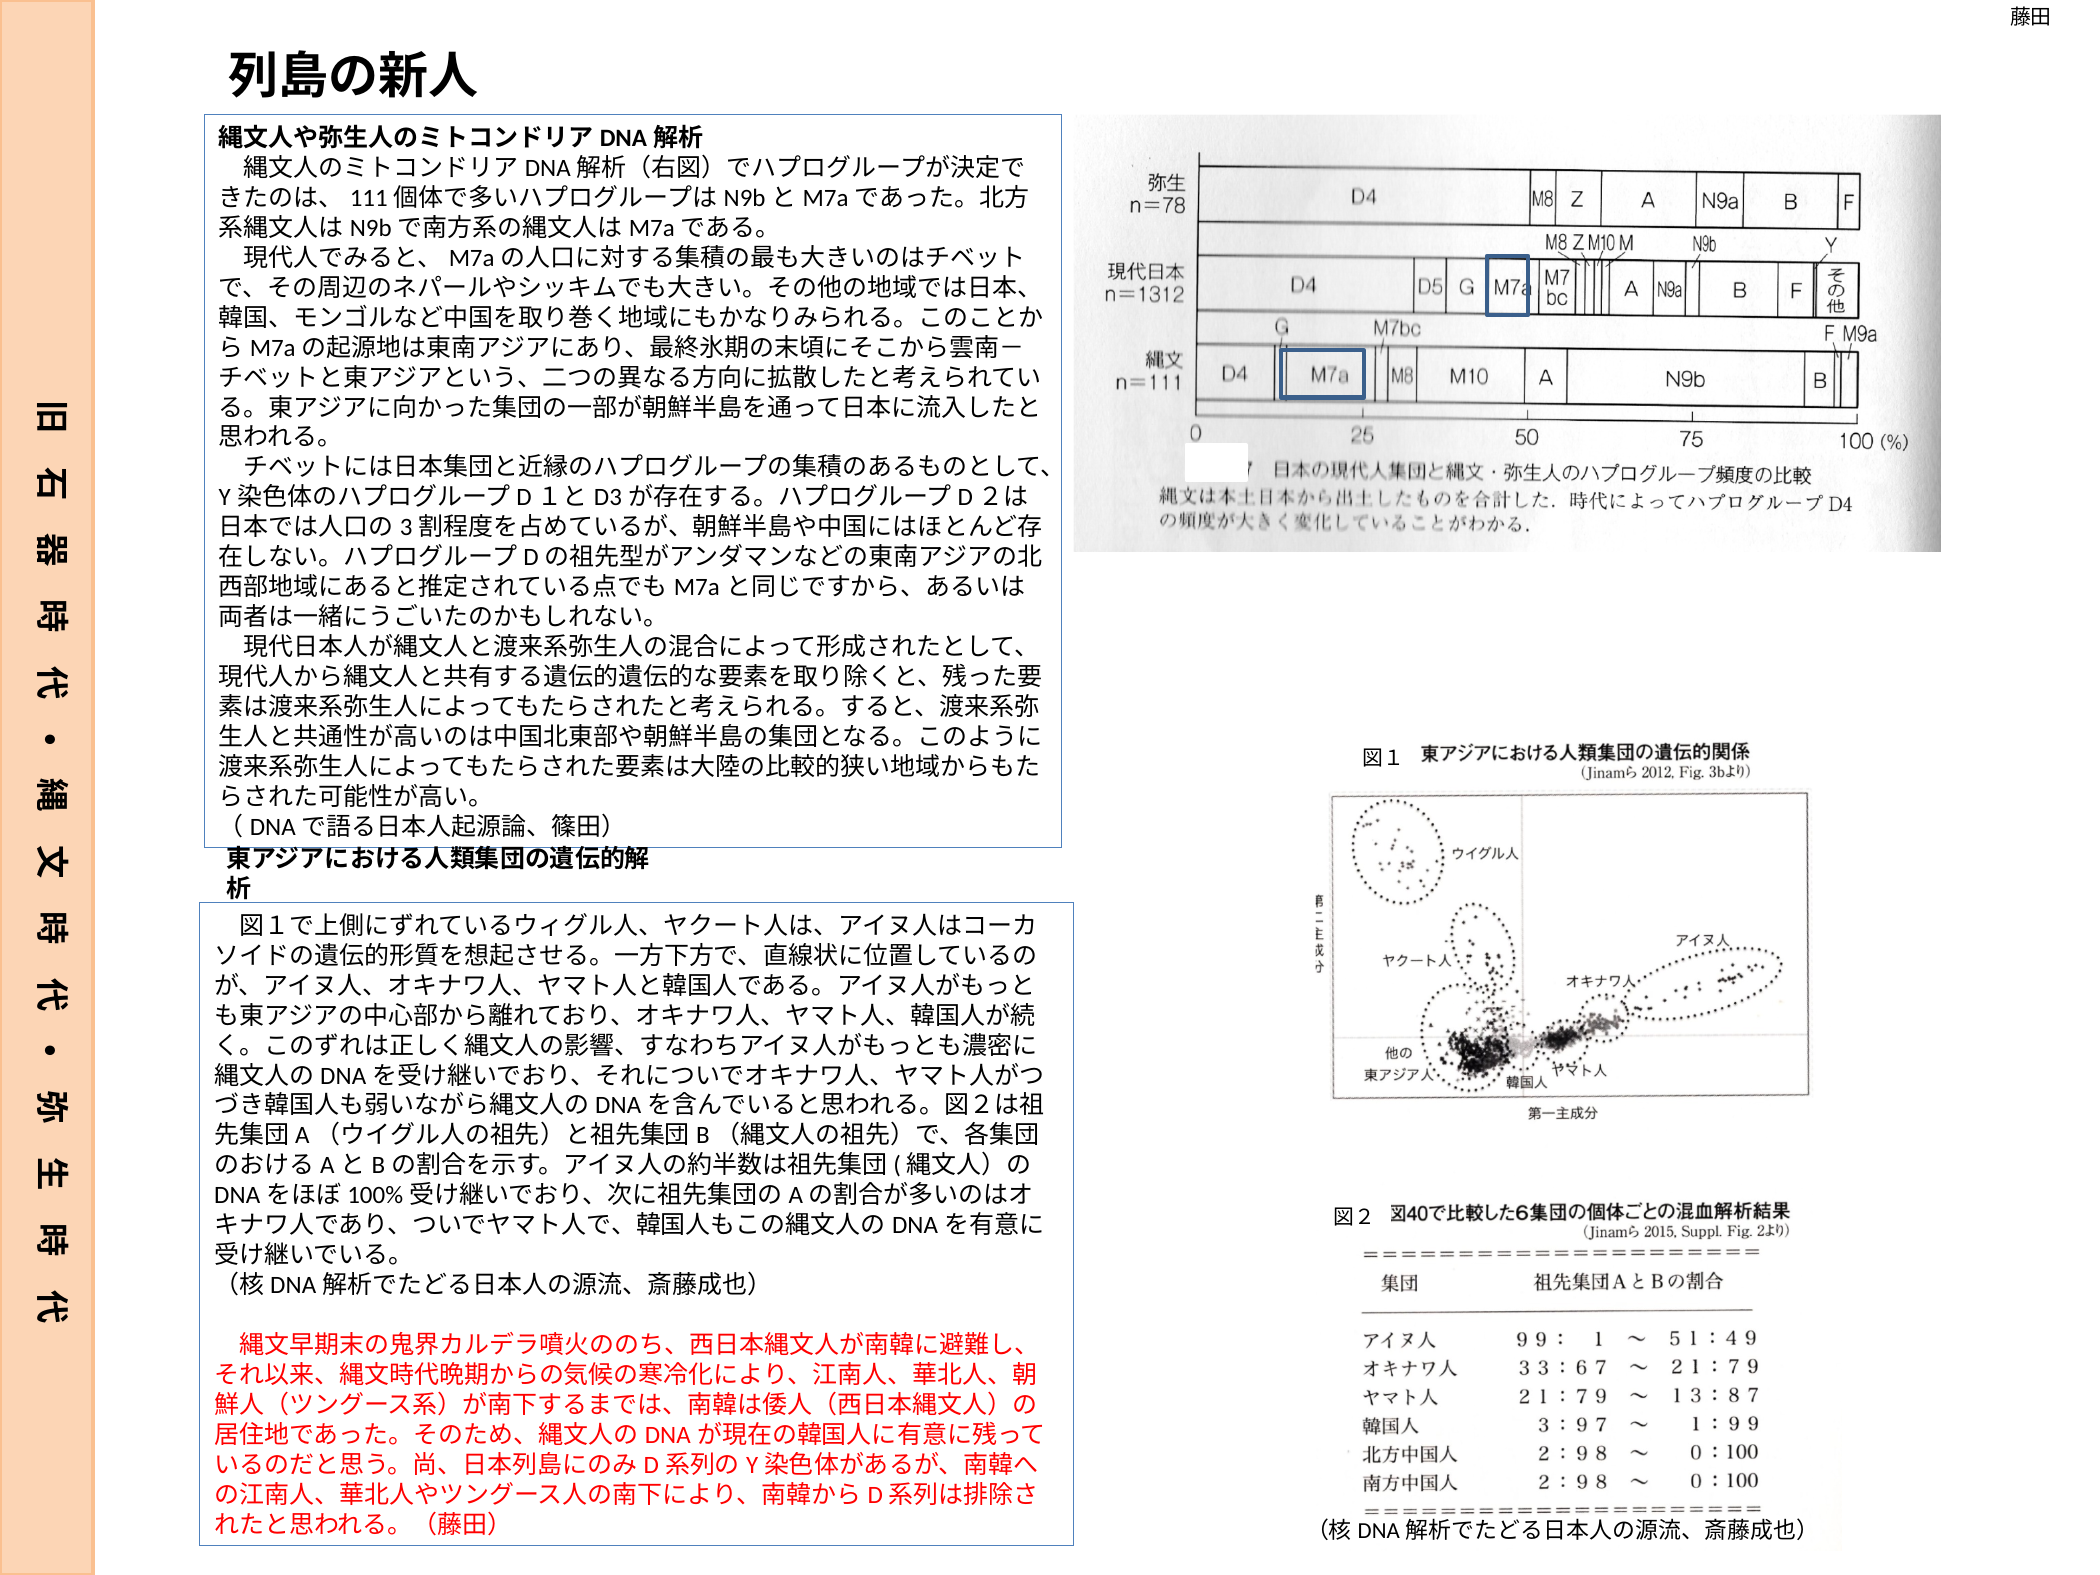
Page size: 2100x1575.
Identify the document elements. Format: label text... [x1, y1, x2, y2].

text_box 旧 石 器 時 代 ・ 縄 文 時 代 ・ 弥 生 時 代 [10, 385, 82, 1175]
picture [1075, 0, 1996, 1551]
text_box 列島の新人 [213, 36, 494, 112]
text_box [1279, 348, 1283, 400]
text_box 藤田 [1995, 0, 2067, 36]
text_box [1185, 443, 1248, 482]
text_box [0, 0, 95, 1575]
text_box 図１で上側にずれているウィグル人、ヤクート人は、アイヌ人はコーカソイドの遺伝的形質を想起させる。一方下方で、直線状に位置しているのが、アイヌ人、オキナワ人、ヤマト人と韓国人である。アイヌ人がもっとも東アジアの中心部から離れており、オキナワ人、ヤマト人、韓国人が続く。このずれは正しく縄文人の影響、すなわちアイヌ人がもっとも濃密に縄文人のDNAを受け継いでおり、それについでオキナワ人、ヤマト人がつづき韓国人も弱いながら縄文人のDNAを含んでいると思われる。図２は祖先集団A（ウイグル人の祖先）と祖先集団B（縄文人の祖先）で、各集団のおけるAとBの割合を示す。アイヌ人の約半数は祖先集団(縄文人）のDNAをほぼ100%受け継いでおり、次に祖先集団のAの割合が多いのはオキナワ人であり、ついでヤマト人で、韓国人もこの縄文人のDNAを有意に受け継いでいる。 （核DNA解析でたどる日本人の源流、斎藤成也） 縄文早期末の鬼界カルデラ噴火ののち、西日本縄文人が南韓に避難し、それ以来、縄文時代晩期からの気候の寒冷化により、江南人、華北人、朝鮮人（ツングース系）が南下するまでは、南韓は倭人（西日本縄文人）の居住地であった。そのため、縄文人のDNAが現在の韓国人に有意に残っているのだと思う。尚、日本列島にのみD系列のY染色体があるが、南韓への江南人、華北人やツングース人の南下により、南韓からD系列は排除されたと思われる。（藤田） [199, 902, 1074, 1546]
text_box （核DNA解析でたどる日本人の源流、斎藤成也） [1291, 1507, 1835, 1551]
text_box 縄文人や弥生人のミトコンドリアDNA解析 縄文人のミトコンドリアDNA解析（右図）でハプログループが決定できたのは、111個体で多いハプログループはN9bとM7aであった。北方系縄文人はN9bで南方系の縄文人はM7aである。 現代人でみると、M7aの人口に対する集積の最も大きいのはチベットで、その周辺のネパールやシッキムでも大きい。その他の地域では日本、韓国、モンゴルなど中国を取り巻く地域にもかなりみられる。このことからM7aの起源地は東南アジアにあり、最終氷期の末頃にそこから雲南－チベットと東アジアという、二つの異なる方向に拡散したと考えられている。東アジアに向かった集団の一部が朝鮮半島を通って日本に流入したと思われる。 チベットには日本集団と近縁のハプログループの集積のあるものとして、Y染色体のハプログループD１とD3が存在する。ハプログループD２は日本では人口の3割程度を占めているが、朝鮮半島や中国にはほとんど存在しない。ハプログループDの祖先型がアンダマンなどの東南アジアの北西部地域にあると推定されている点でもM7aと同じですから、あるいは両者は一緒にうごいたのかもしれない。 現代日本人が縄文人と渡来系弥生人の混合によって形成されたとして、現代人から縄文人と共有する遺伝的遺伝的な要素を取り除くと、残った要素は渡来系弥生人によってもたらされたと考えられる。すると、渡来系弥生人と共通性が高いのは中国北東部や朝鮮半島の集団となる。このように渡来系弥生人によってもたらされた要素は大陸の比較的狭い地域からもたらされた可能性が高い。 （DNAで語る日本人起源論、篠田） [204, 114, 1062, 848]
text_box 東アジアにおける人類集団の遺伝的解析 [211, 834, 690, 910]
